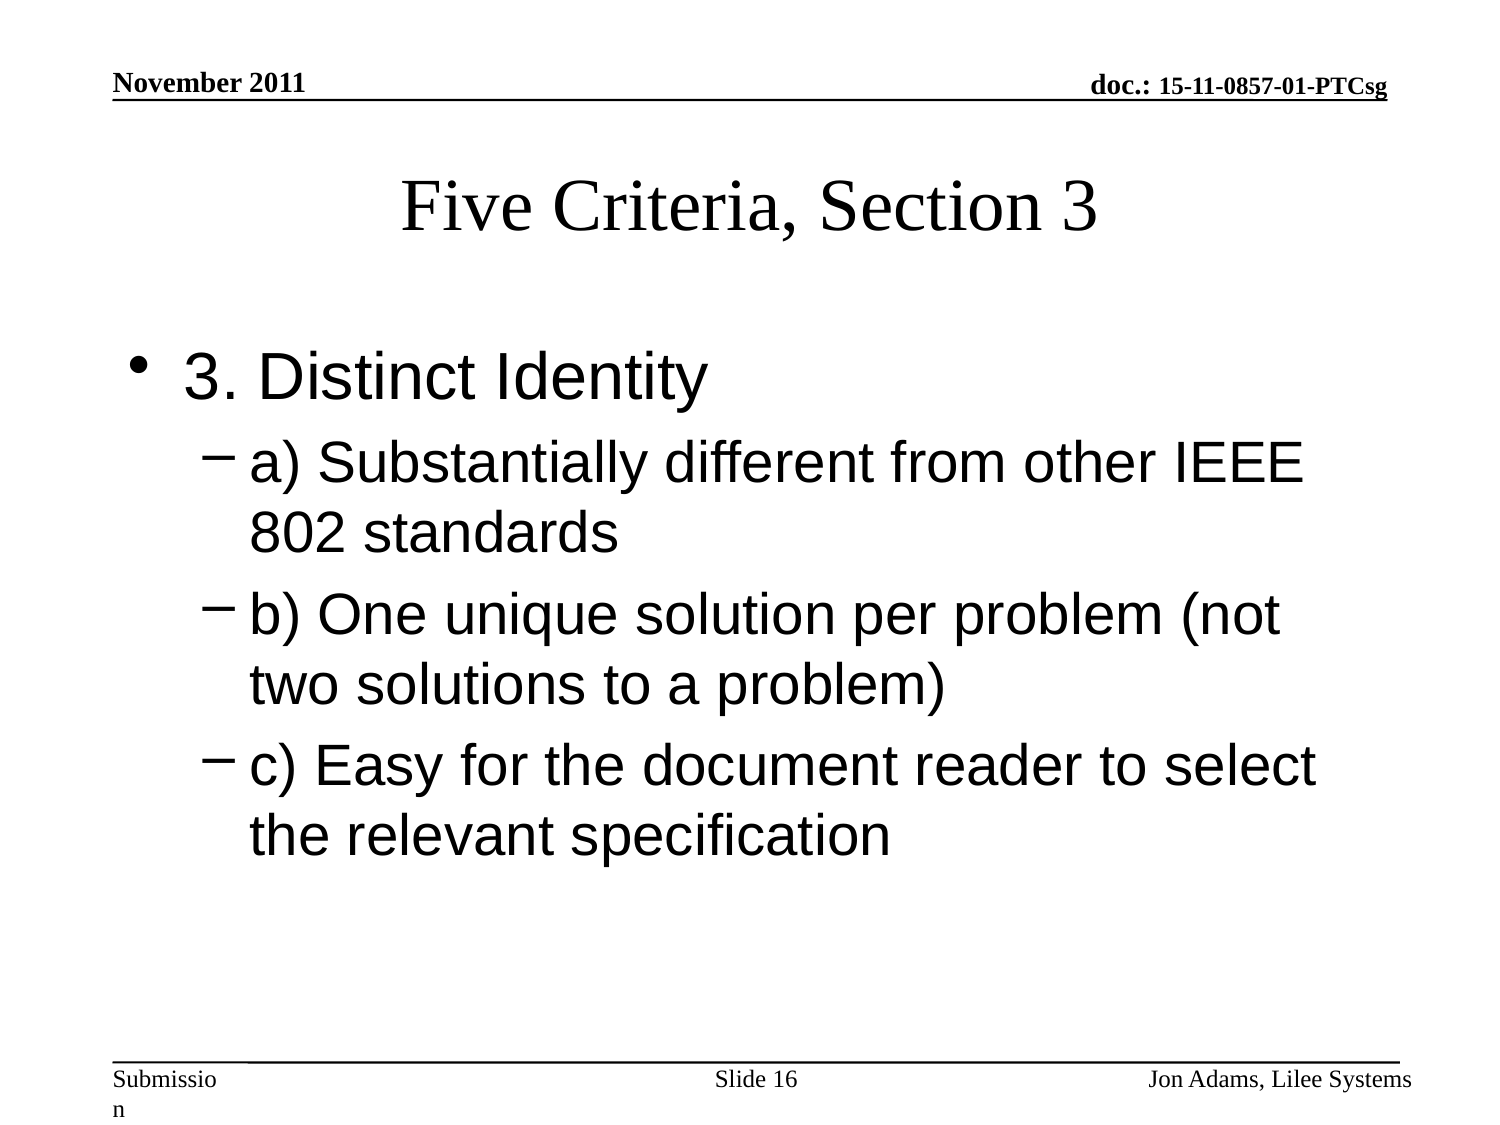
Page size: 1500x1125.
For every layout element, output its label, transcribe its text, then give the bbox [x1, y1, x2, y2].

slide_number Slide 16 [712, 1061, 800, 1093]
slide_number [112, 62, 376, 99]
title Five Criteria, Section 3 [112, 112, 1388, 288]
footer Jon Adams, Lilee Systems [899, 1061, 1413, 1093]
list 3. Distinct Identity a) Substantially different from other IEEE 802 standards b) One unique solution per problem (not two solutions to a problem) c) Easy for the document reader to select the relevant specification [112, 324, 1388, 1000]
